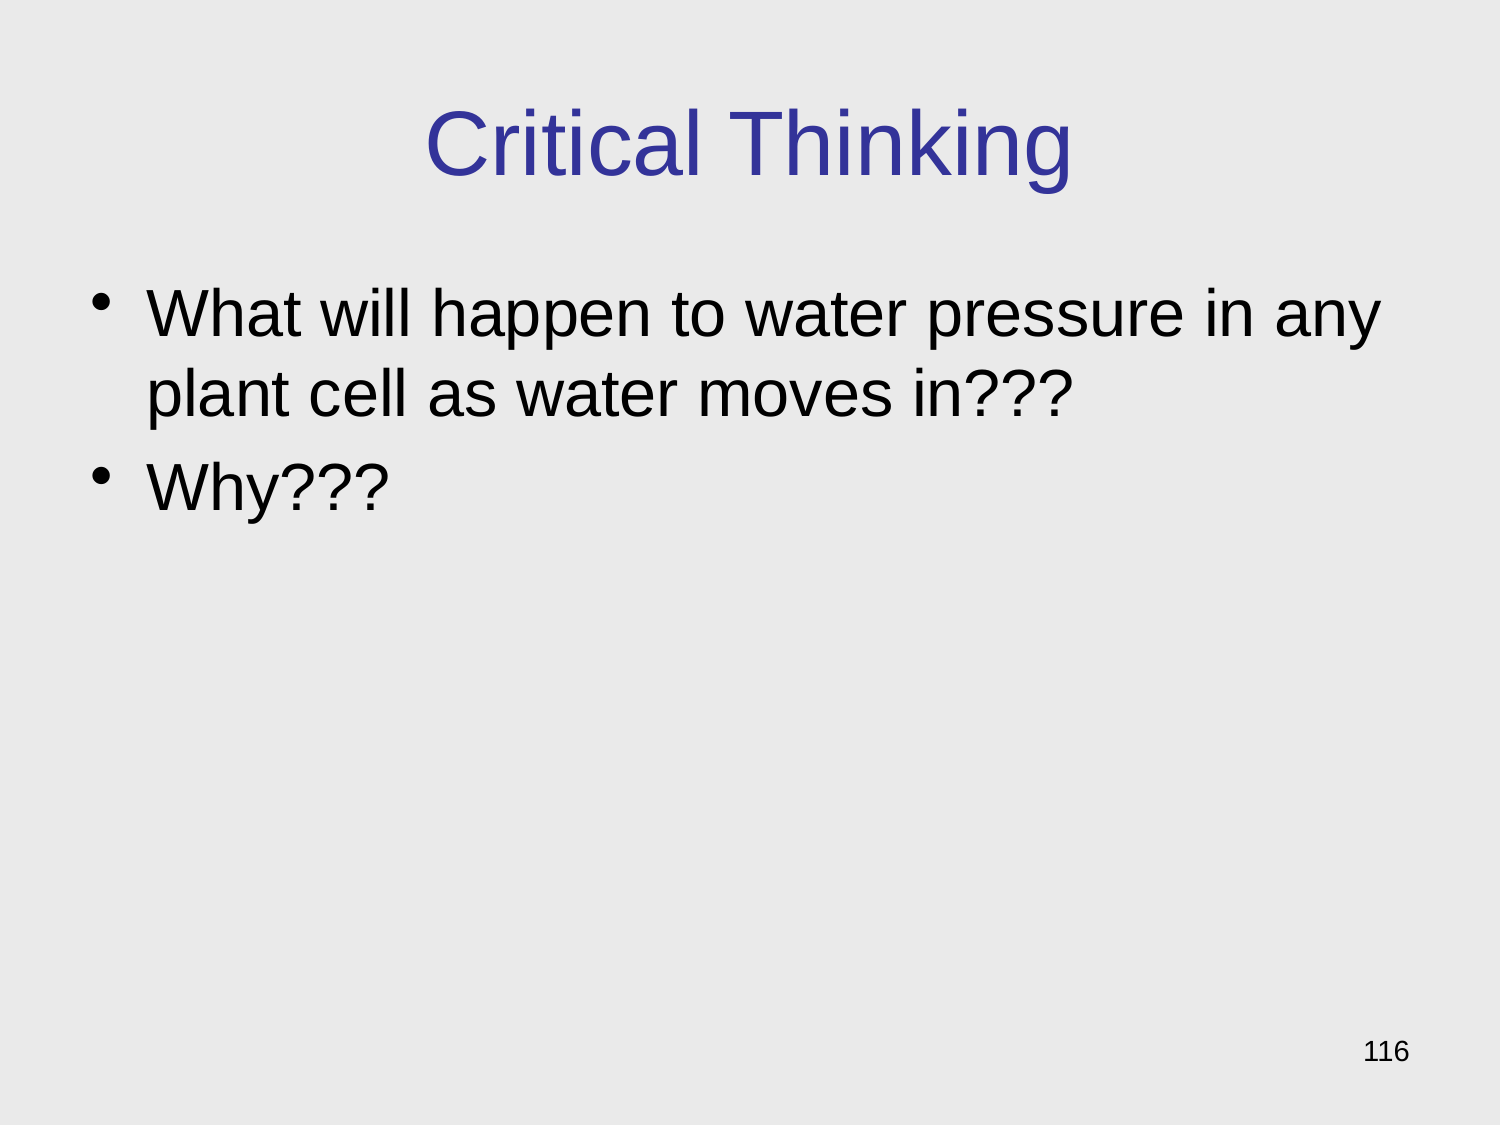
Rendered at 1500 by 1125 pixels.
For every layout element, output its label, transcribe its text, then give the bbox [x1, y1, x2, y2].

slide_number 116 [1074, 1024, 1425, 1103]
title Critical Thinking [75, 45, 1425, 233]
list What will happen to water pressure in any plant cell as water moves in??? Why??? [75, 262, 1425, 1005]
